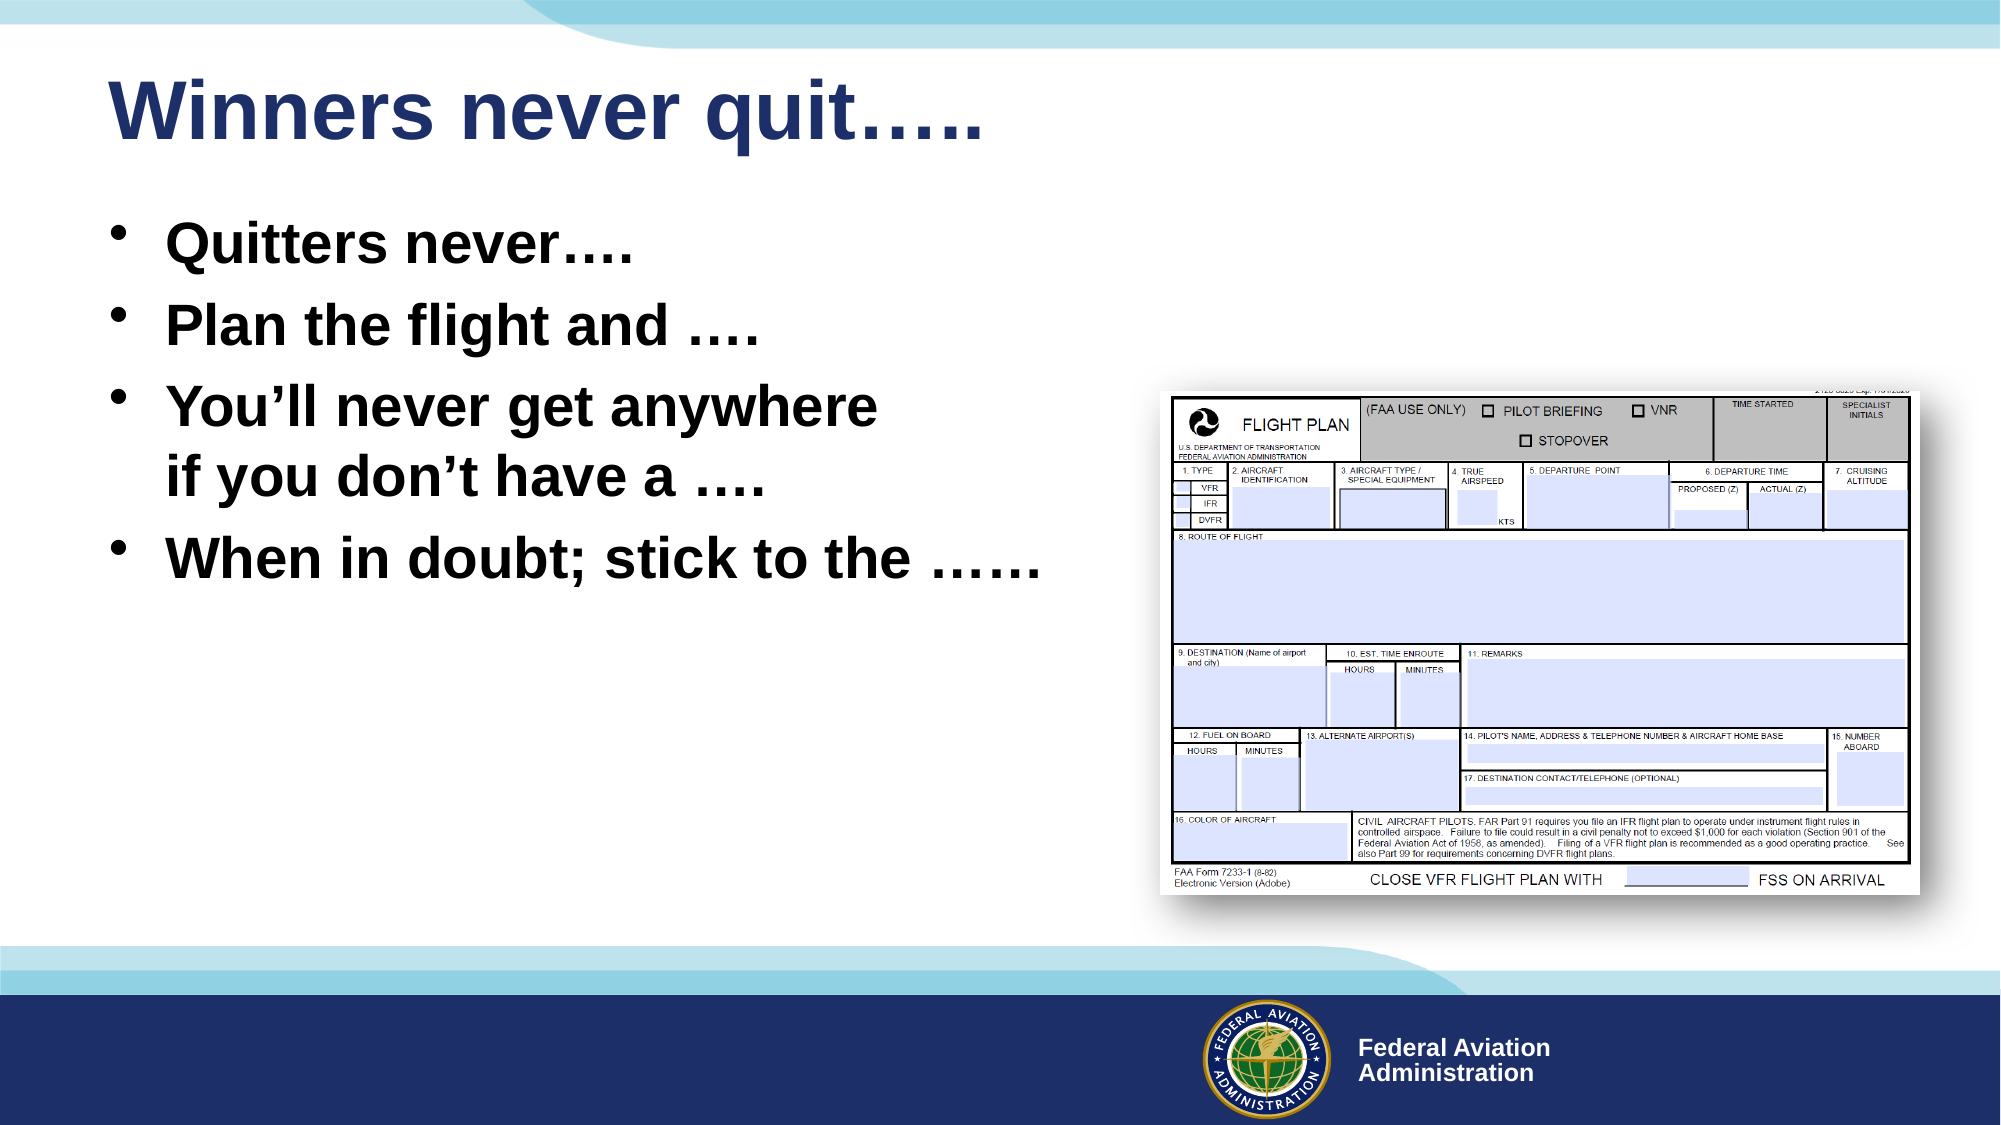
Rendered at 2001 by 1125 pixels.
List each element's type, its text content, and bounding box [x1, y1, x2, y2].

picture [0, 0, 1999, 50]
title Winners never quit….. [93, 56, 1947, 157]
picture [1159, 391, 1920, 896]
picture [0, 945, 2000, 995]
list Quitters never…. Plan the flight and …. You’ll never get anywhere if you don’t have a …. When in doubt; stick to the …… [93, 197, 1855, 918]
